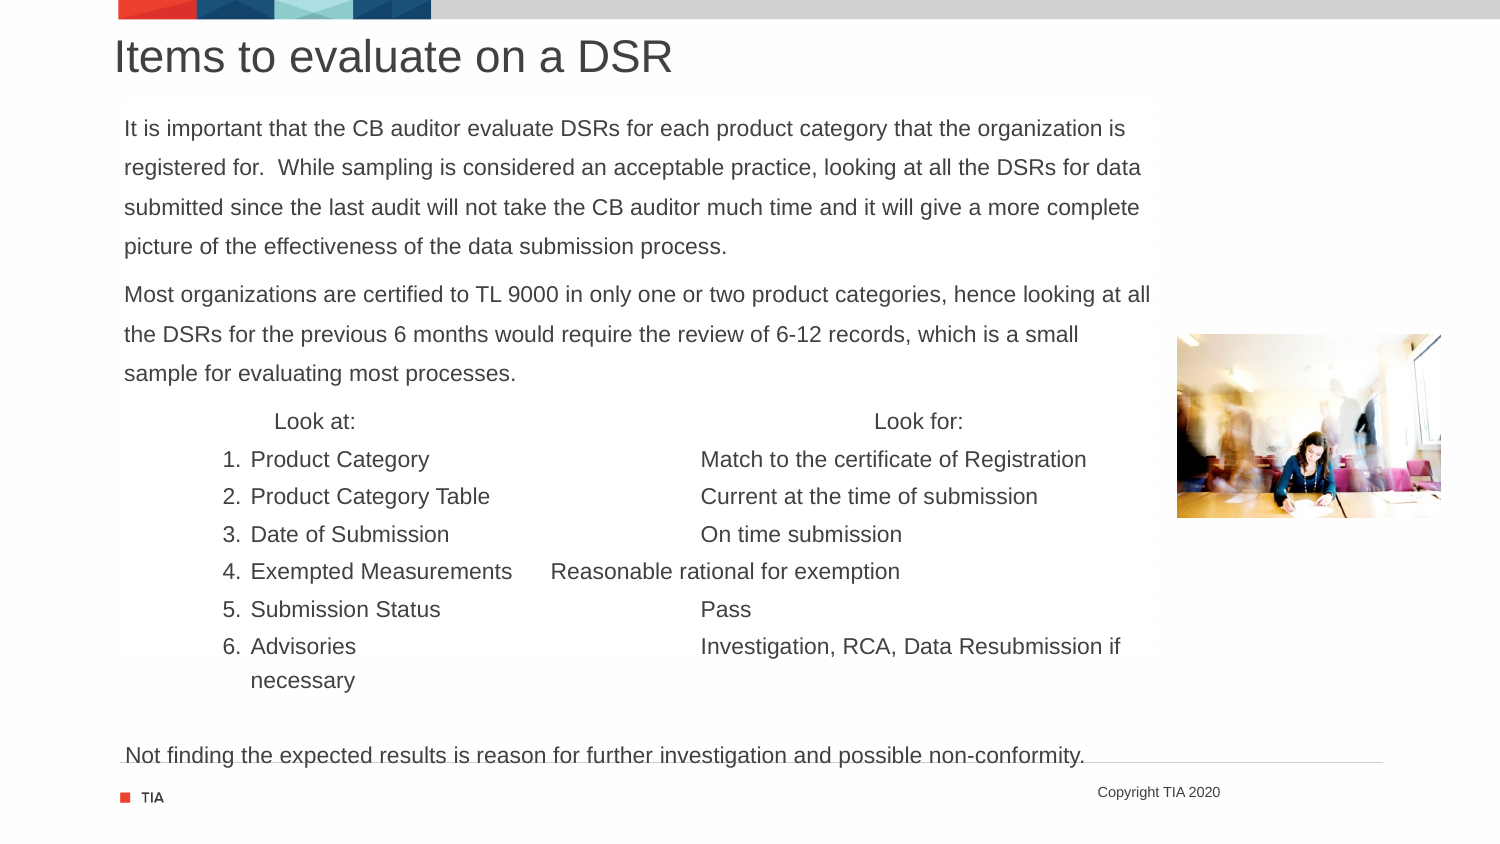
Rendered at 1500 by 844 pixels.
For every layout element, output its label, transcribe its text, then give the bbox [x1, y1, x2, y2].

title Items to evaluate on a DSR [113, 0, 1390, 82]
list It is important that the CB auditor evaluate DSRs for each product category that the organization is registered for. While sampling is considered an acceptable practice, looking at all the DSRs for data submitted since the last audit will not take the CB auditor much time and it will give a more complete picture of the effectiveness of the data submission process. Most organizations are certified to TL 9000 in only one or two product categories, hence looking at all the DSRs for the previous 6 months would require the review of 6-12 records, which is a small sample for evaluating most processes. Look at: Look for: Product Category Match to the certificate of Registration Product Category Table Current at the time of submission Date of Submission On time submission Exempted Measurements Reasonable rational for exemption Submission Status Pass Advisories Investigation, RCA, Data Resubmission if necessary Not finding the expected results is reason for further investigation and possible non-conformity. [124, 101, 1156, 658]
picture [0, 0, 1500, 844]
